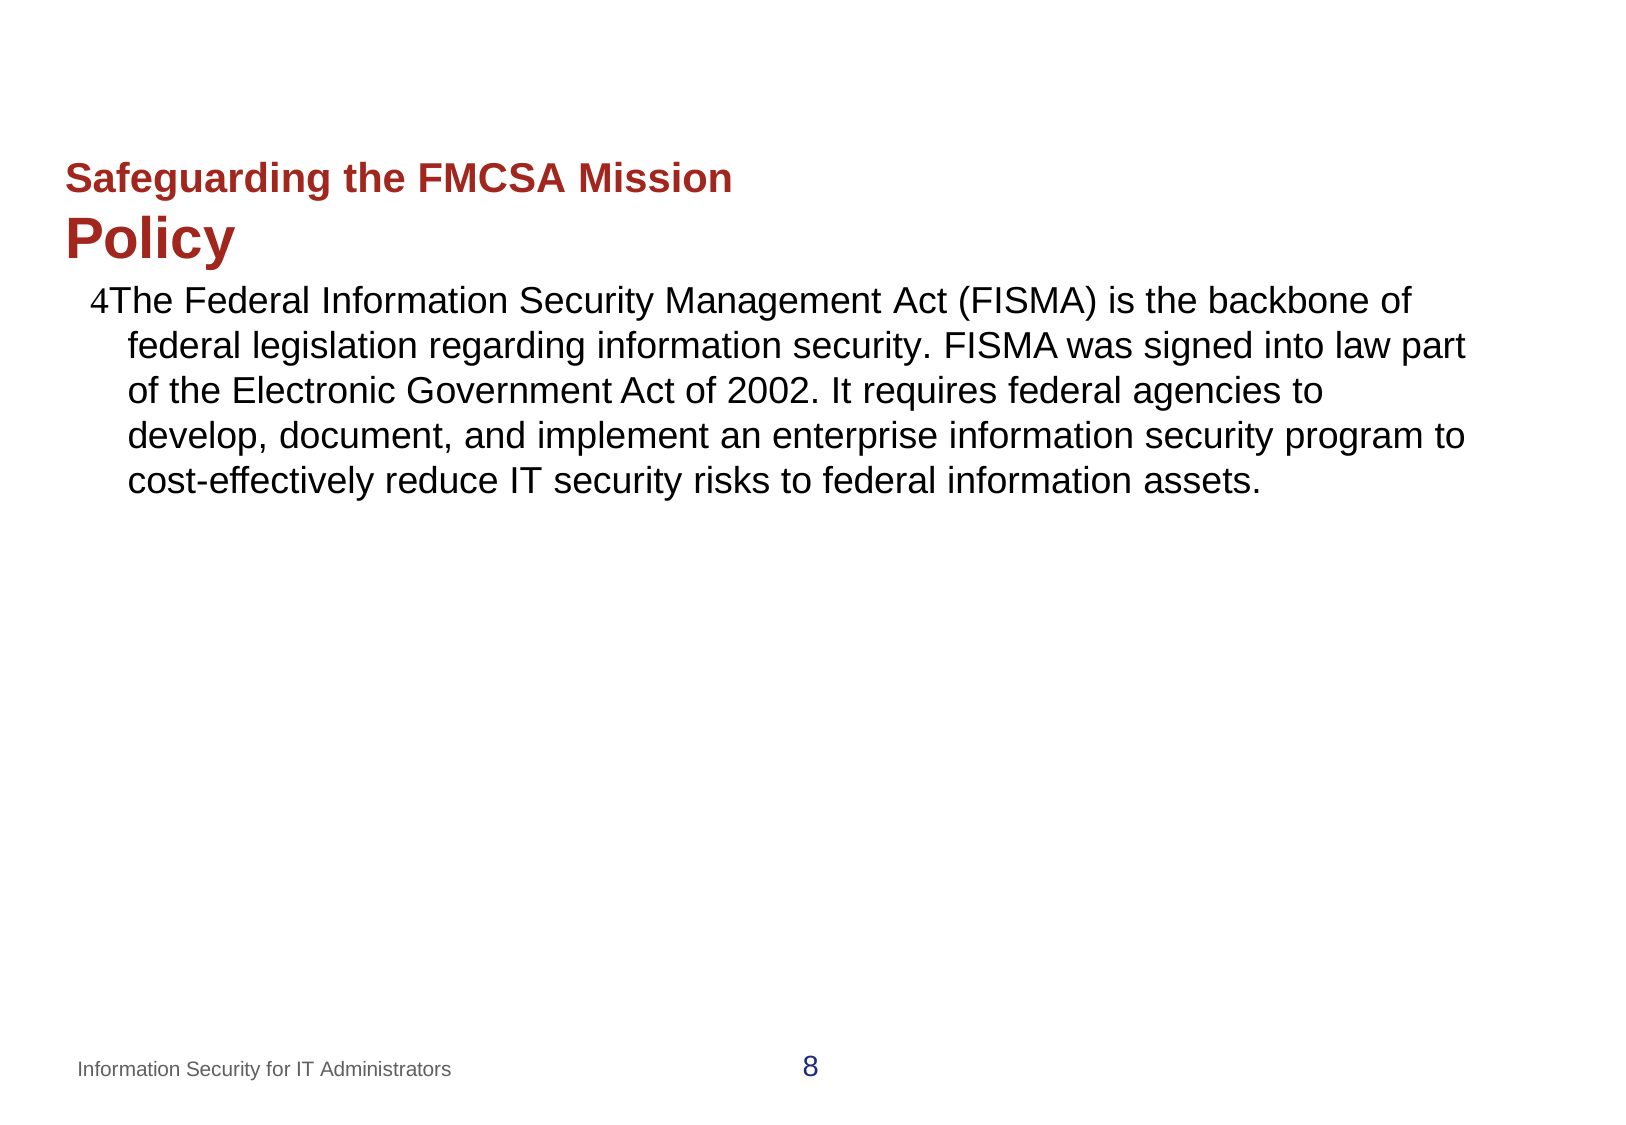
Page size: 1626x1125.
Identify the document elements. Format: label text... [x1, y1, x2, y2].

slide_number 8 [798, 1047, 840, 1125]
footer Information Security for IT Administrators [75, 1055, 457, 1125]
title Safeguarding the FMCSA Mission Policy [62, 151, 1563, 339]
text_box The Federal Information Security Management Act (FISMA) is the backbone of federal legislation regarding information security. FISMA was signed into law part of the Electronic Government Act of 2002. It requires federal agencies to develop, document, and implement an enterprise information security program to cost-effectively reduce IT security risks to federal information assets. [87, 339, 1470, 502]
